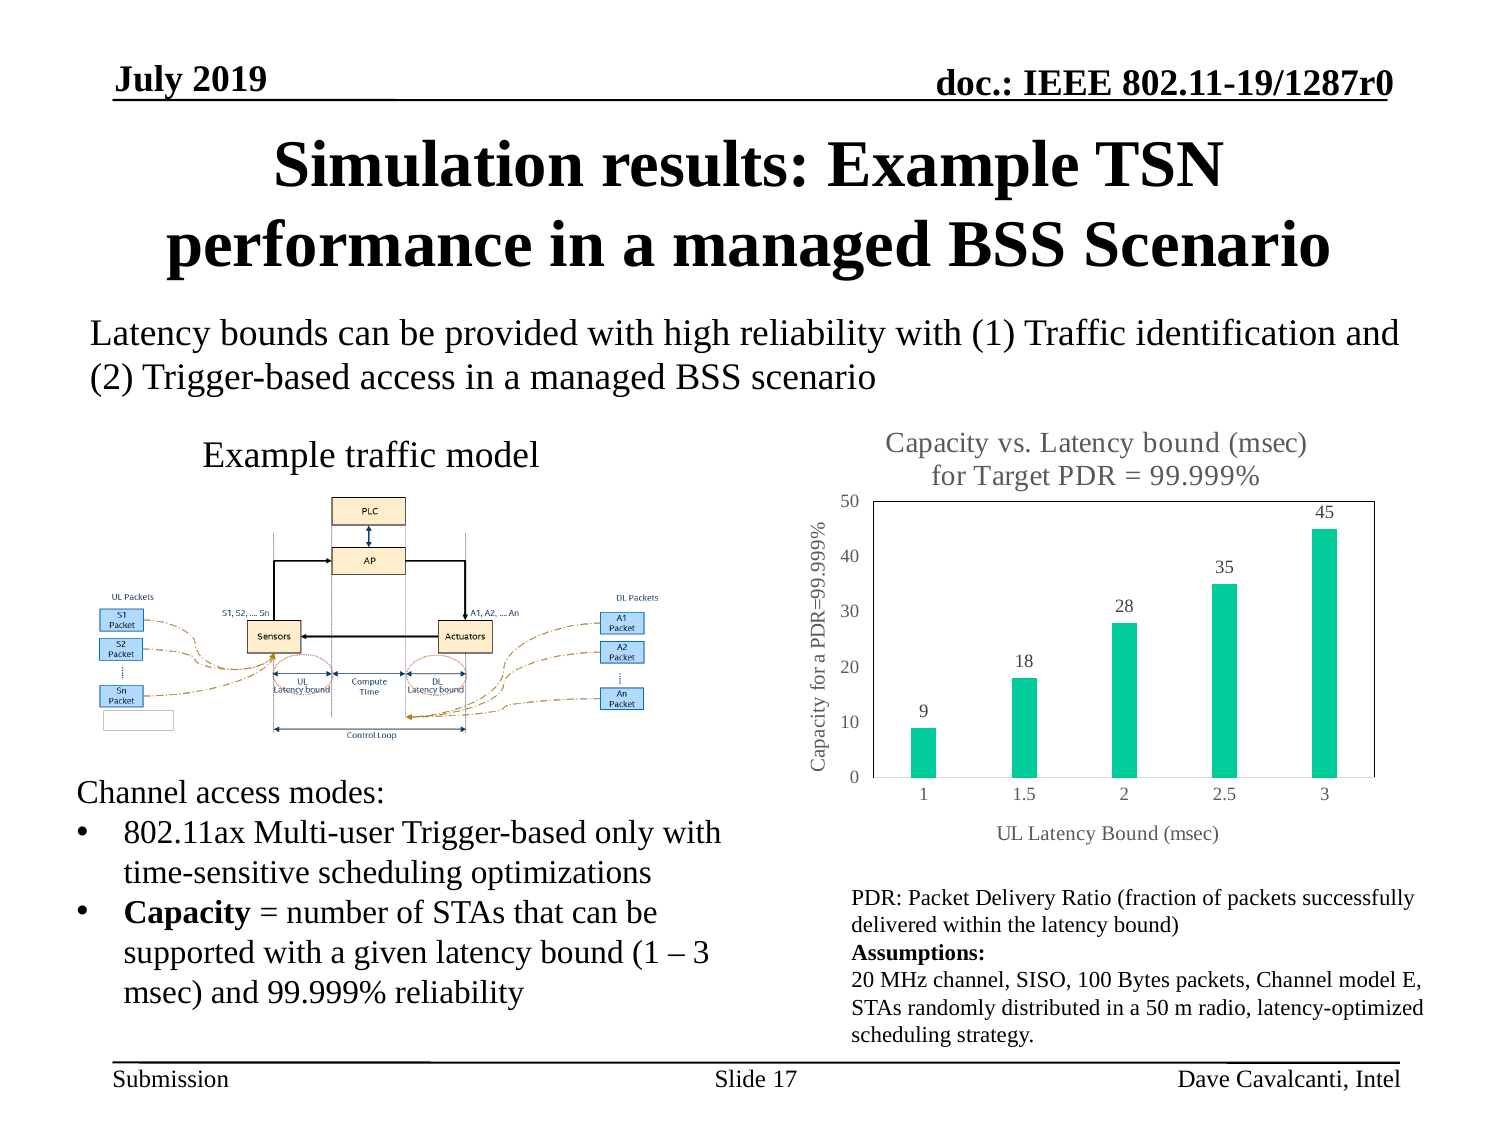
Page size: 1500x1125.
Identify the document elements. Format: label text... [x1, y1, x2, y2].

picture [99, 497, 666, 746]
title Simulation results: Example TSN performance in a managed BSS Scenario [112, 112, 1388, 288]
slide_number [114, 54, 423, 100]
text_box Example traffic model [187, 422, 600, 483]
slide_number Slide 17 [712, 1061, 800, 1123]
footer Dave Cavalcanti, Intel [878, 1061, 1402, 1093]
chart [799, 399, 1394, 876]
text_box PDR: Packet Delivery Ratio (fraction of packets successfully delivered within the latency bound) Assumptions: 20 MHz channel, SISO, 100 Bytes packets, Channel model E, STAs randomly distributed in a 50 m radio, latency-optimized scheduling strategy. [836, 875, 1444, 1055]
text_box Channel access modes: 802.11ax Multi-user Trigger-based only with time-sensitive scheduling optimizations Capacity = number of STAs that can be supported with a given latency bound (1 – 3 msec) and 99.999% reliability [61, 763, 813, 1018]
text_box Latency bounds can be provided with high reliability with (1) Traffic identification and (2) Trigger-based access in a managed BSS scenario [75, 300, 1463, 405]
